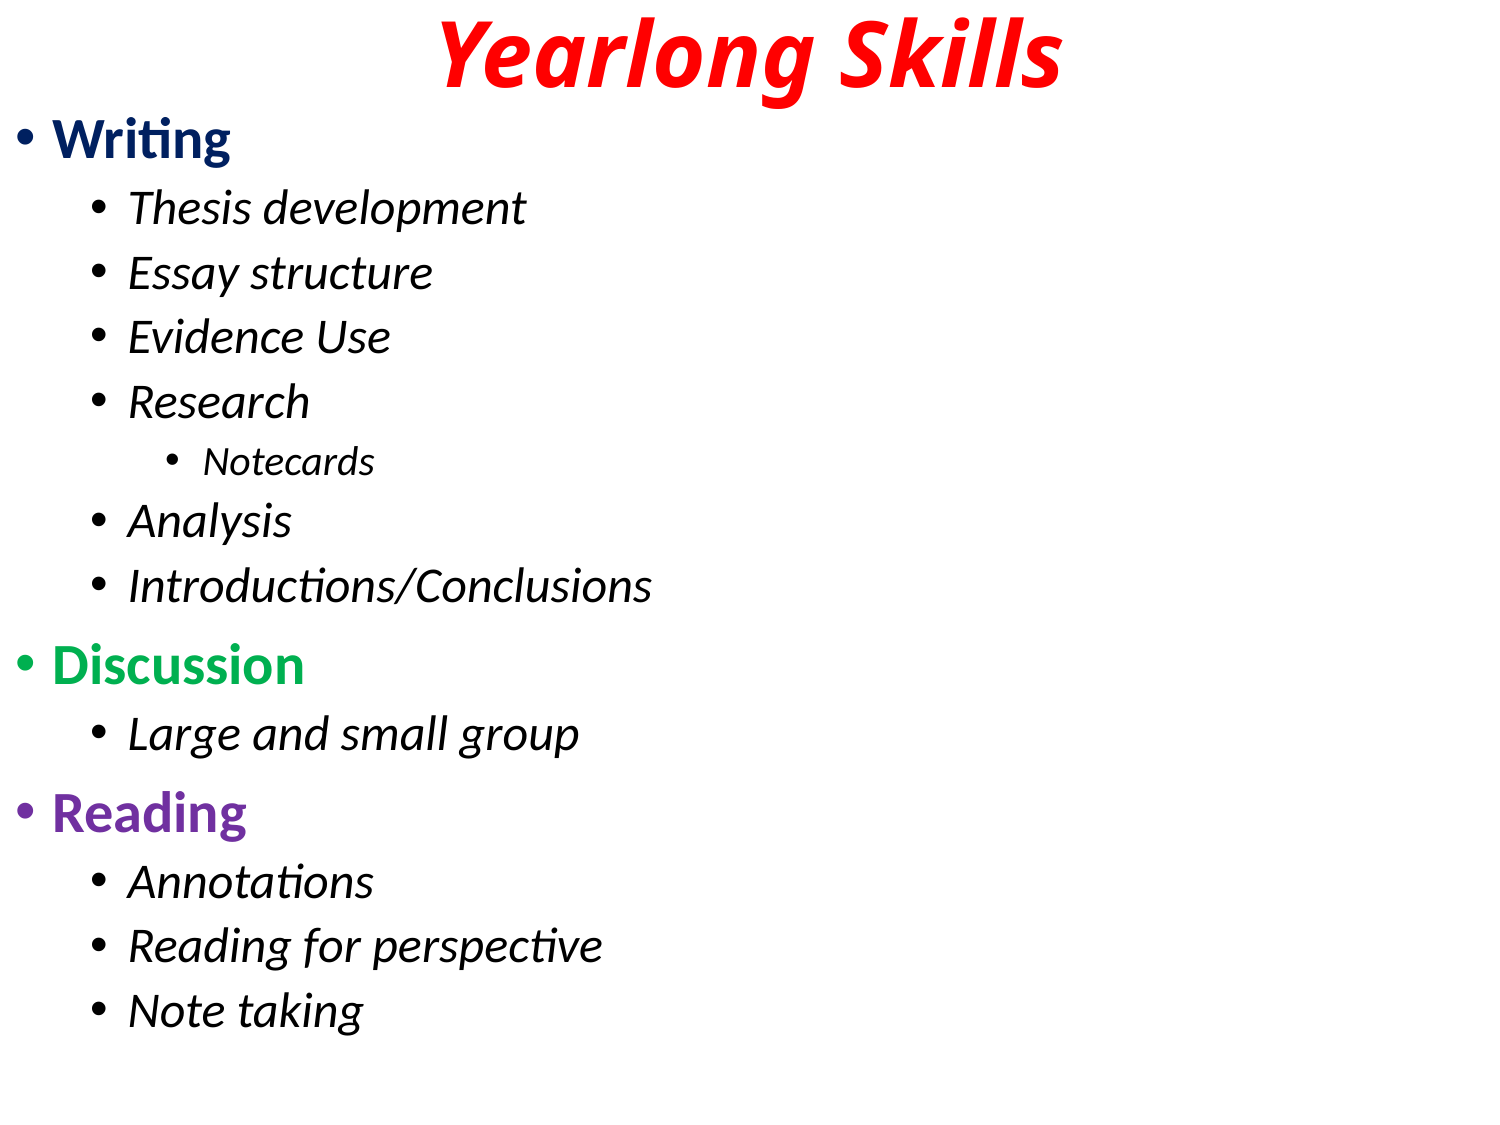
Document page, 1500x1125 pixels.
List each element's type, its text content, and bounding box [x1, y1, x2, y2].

title Yearlong Skills [0, 0, 1500, 101]
list Writing Thesis development Essay structure Evidence Use Research Notecards Analysis Introductions/Conclusions Discussion Large and small group Reading Annotations Reading for perspective Note taking [0, 101, 1500, 1125]
